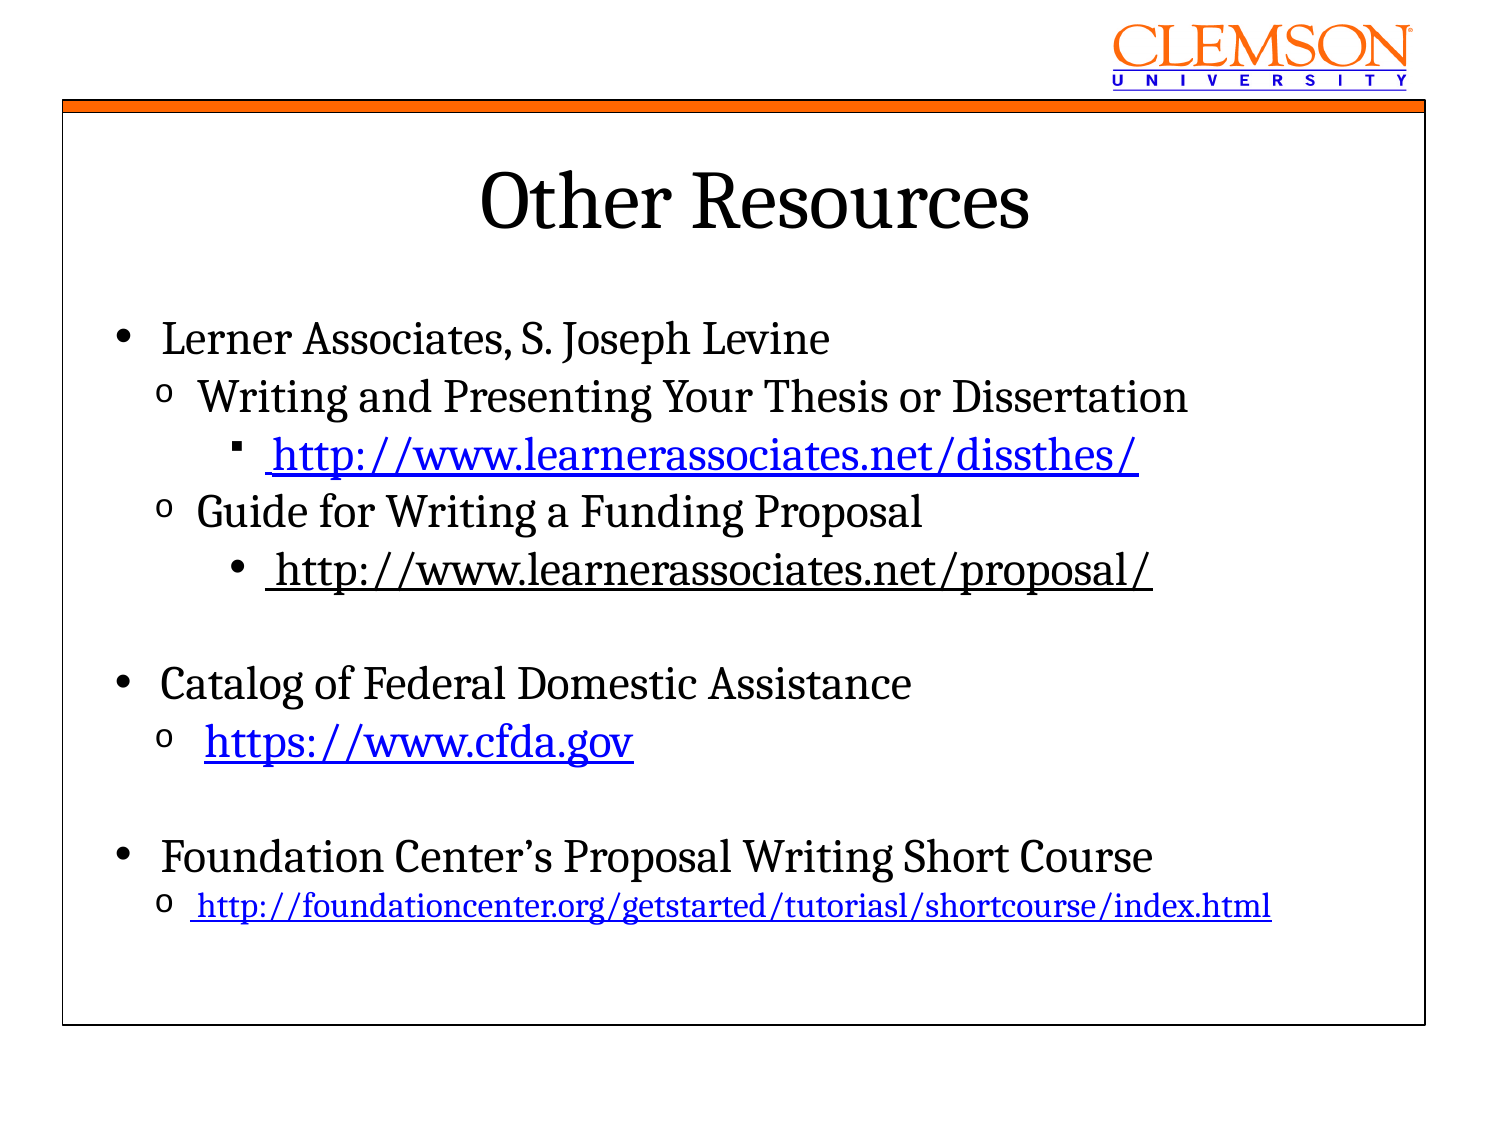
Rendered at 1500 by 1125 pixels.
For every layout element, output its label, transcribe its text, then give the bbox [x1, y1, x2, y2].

text_box Other Resources Lerner Associates, S. Joseph Levine Writing and Presenting Your Thesis or Dissertation http://www.learnerassociates.net/dissthes/ Guide for Writing a Funding Proposal http://www.learnerassociates.net/proposal/ Catalog of Federal Domestic Assistance https://www.cfda.gov Foundation Center’s Proposal Writing Short Course http://foundationcenter.org/getstarted/tutoriasl/shortcourse/index.html [99, 137, 1413, 932]
picture [1112, 24, 1413, 91]
